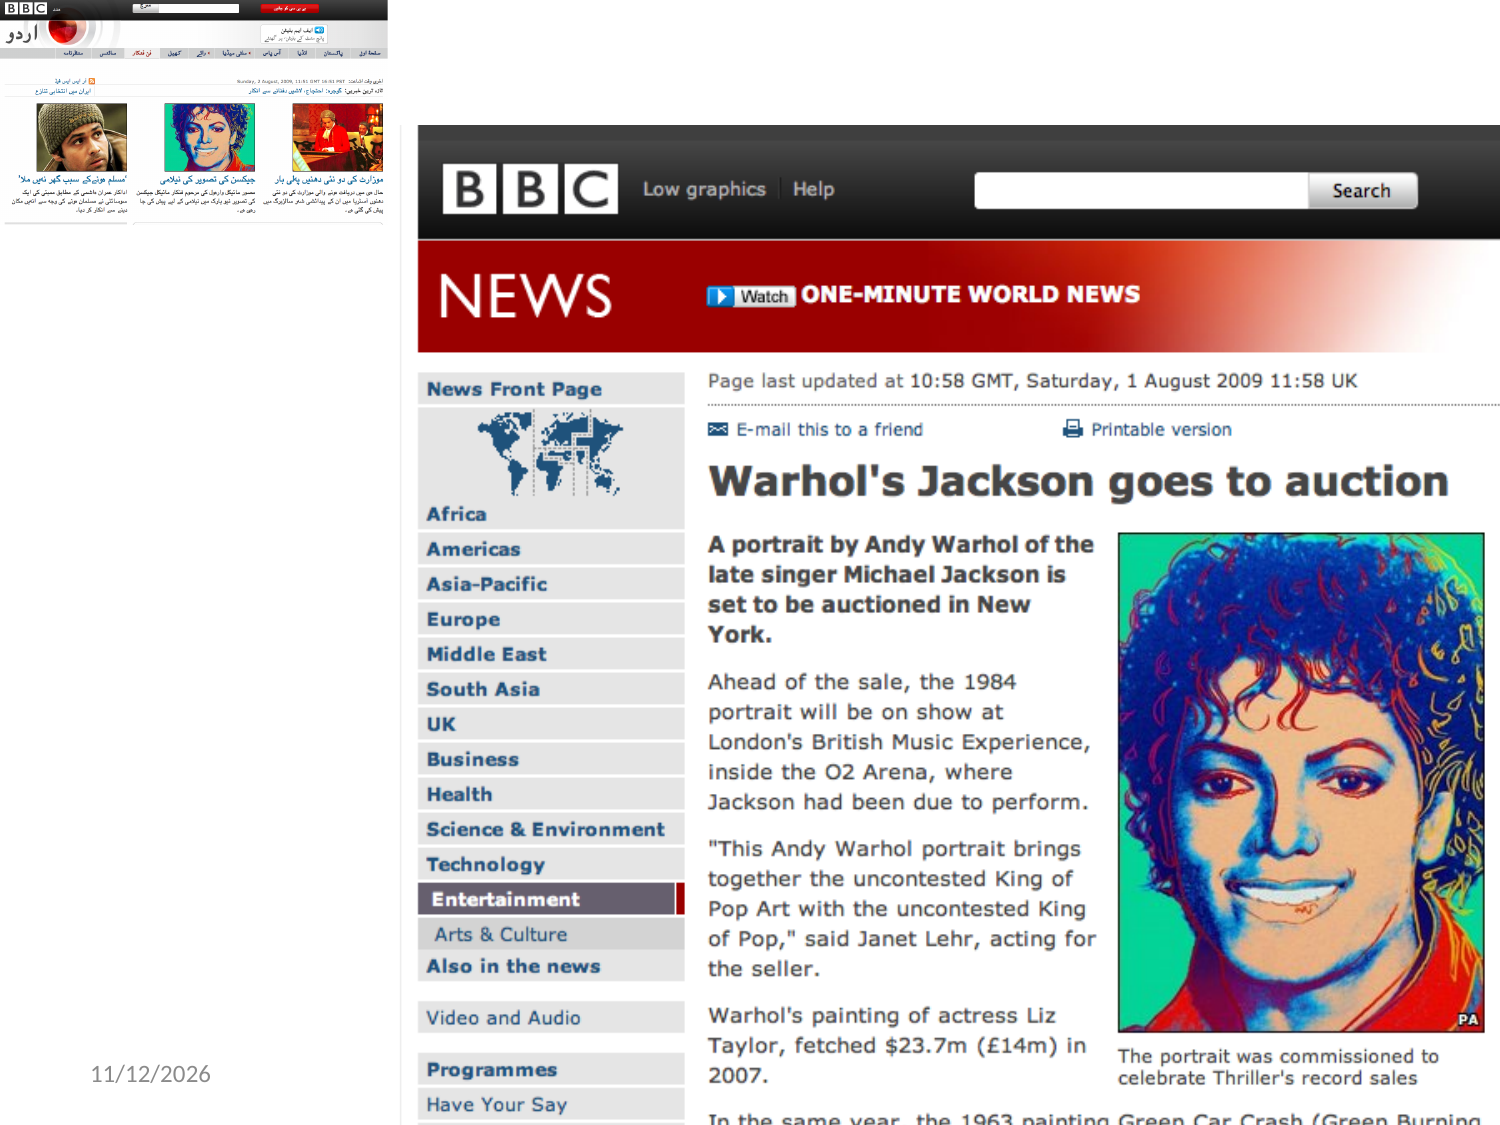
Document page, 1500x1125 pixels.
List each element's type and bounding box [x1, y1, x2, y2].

slide_number [75, 1042, 394, 1103]
picture [0, 0, 388, 226]
picture [399, 124, 1500, 1125]
